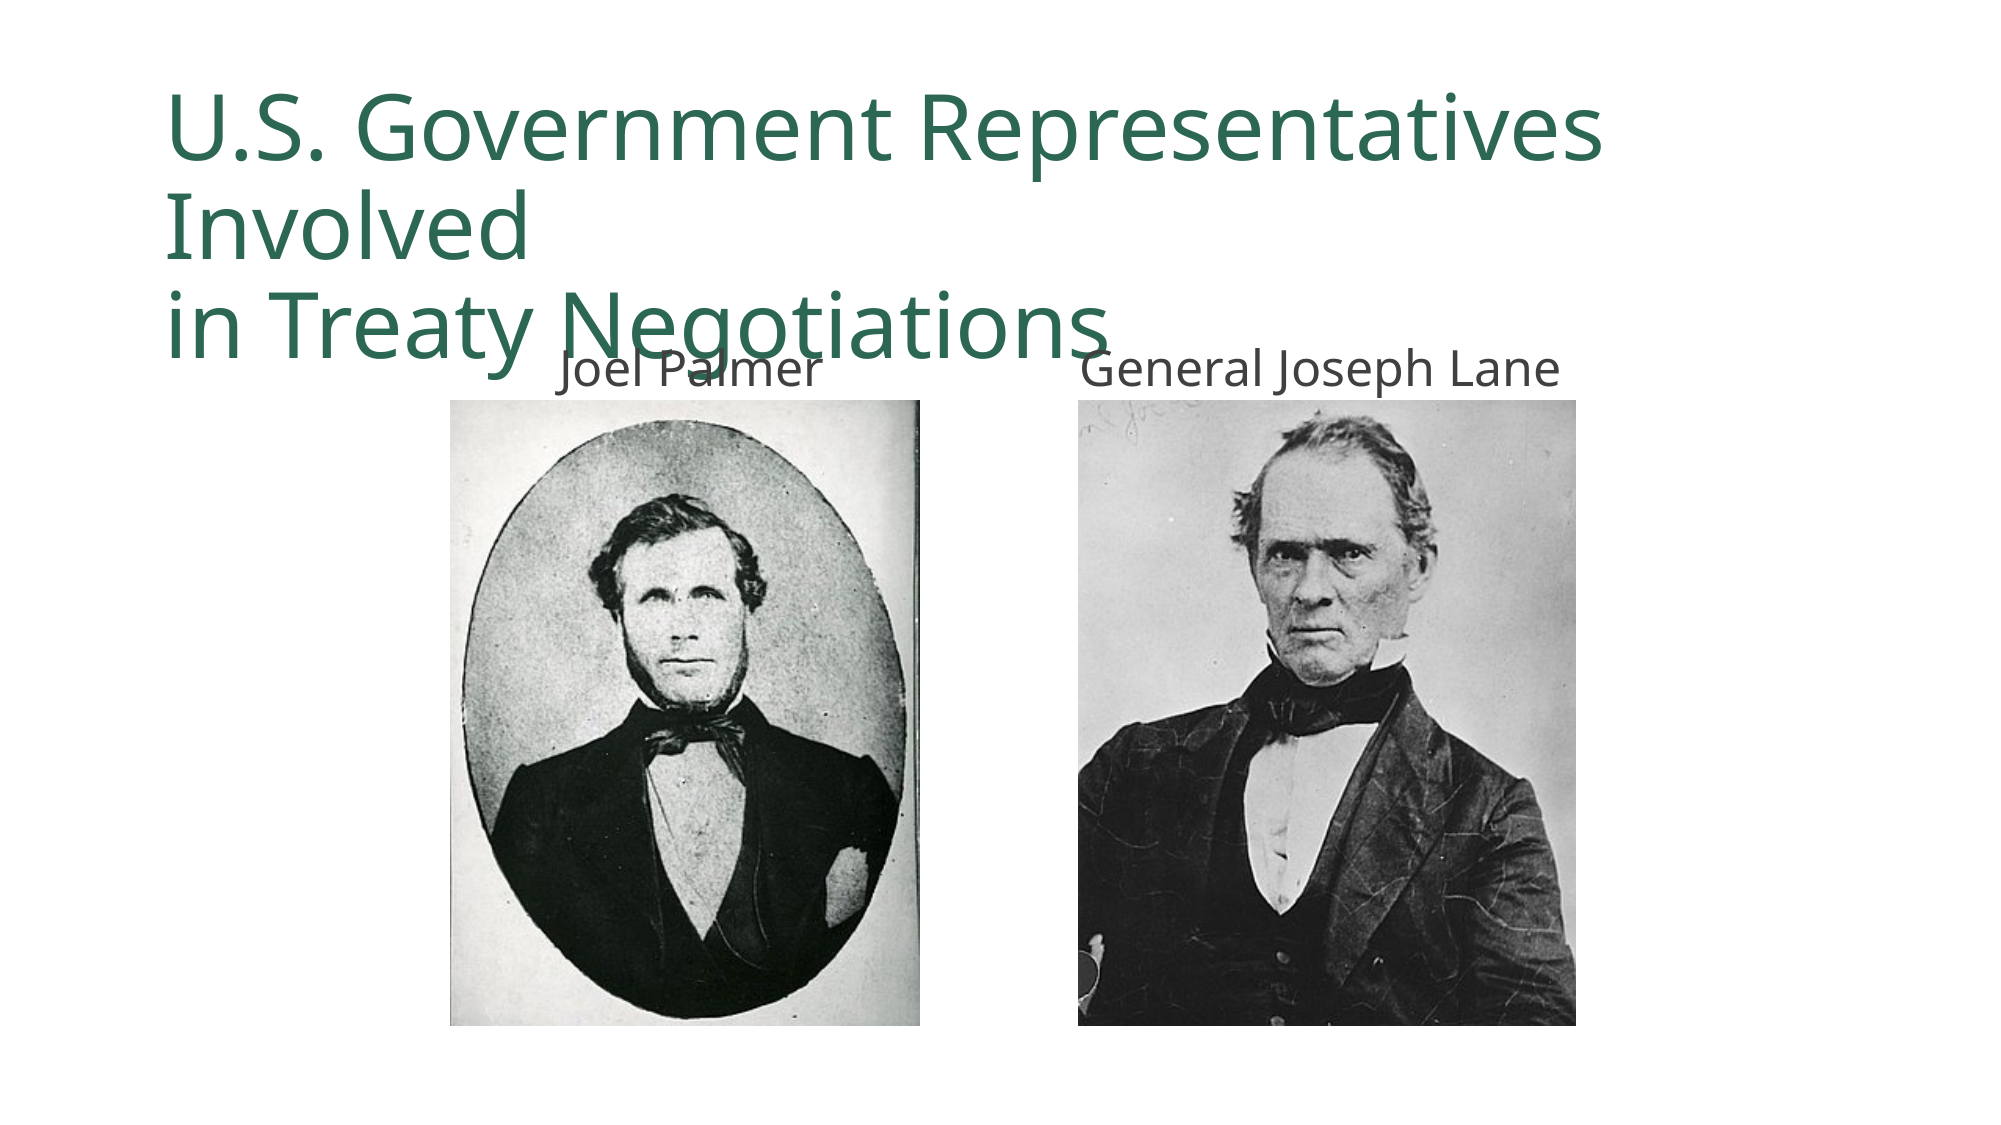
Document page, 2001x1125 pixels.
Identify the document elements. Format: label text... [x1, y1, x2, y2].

picture [1078, 400, 1576, 1026]
title U.S. Government Representatives Involved in Treaty Negotiations [164, 81, 1939, 259]
picture [450, 400, 920, 1026]
text_box Joel Palmer [450, 330, 920, 386]
text_box General Joseph Lane [1078, 330, 1576, 386]
